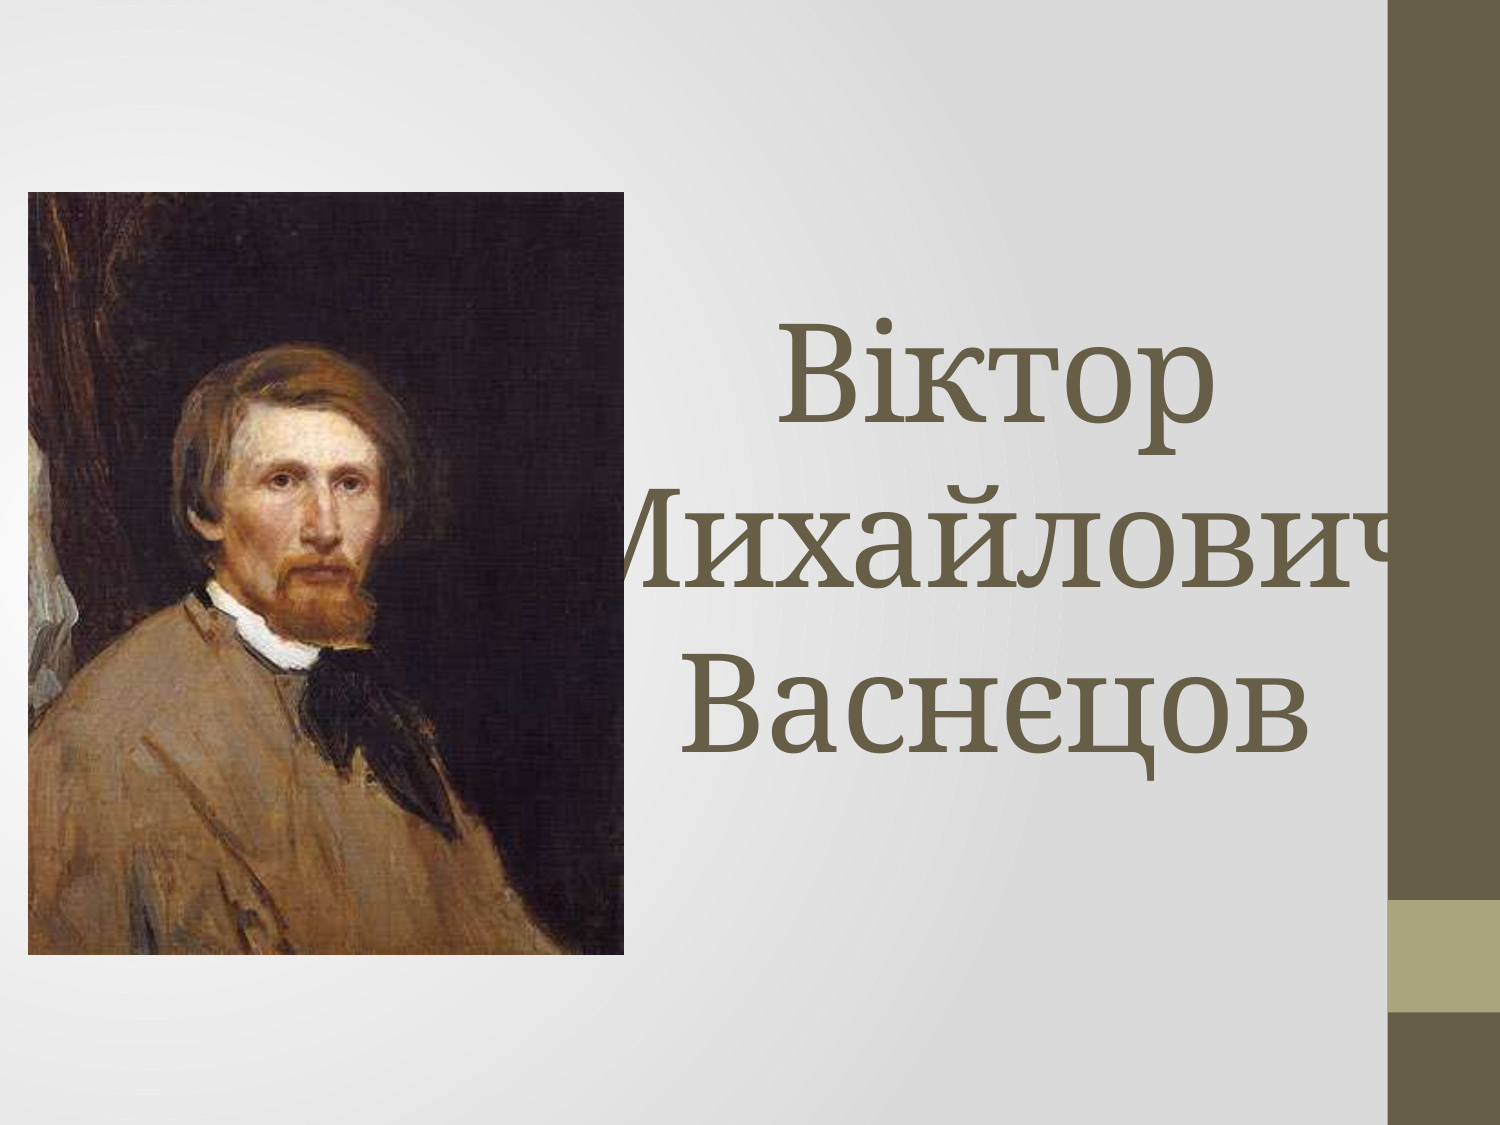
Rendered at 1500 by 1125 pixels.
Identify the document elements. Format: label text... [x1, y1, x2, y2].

picture [27, 192, 624, 956]
title Віктор Михайлович Васнєцов [634, 361, 1456, 788]
